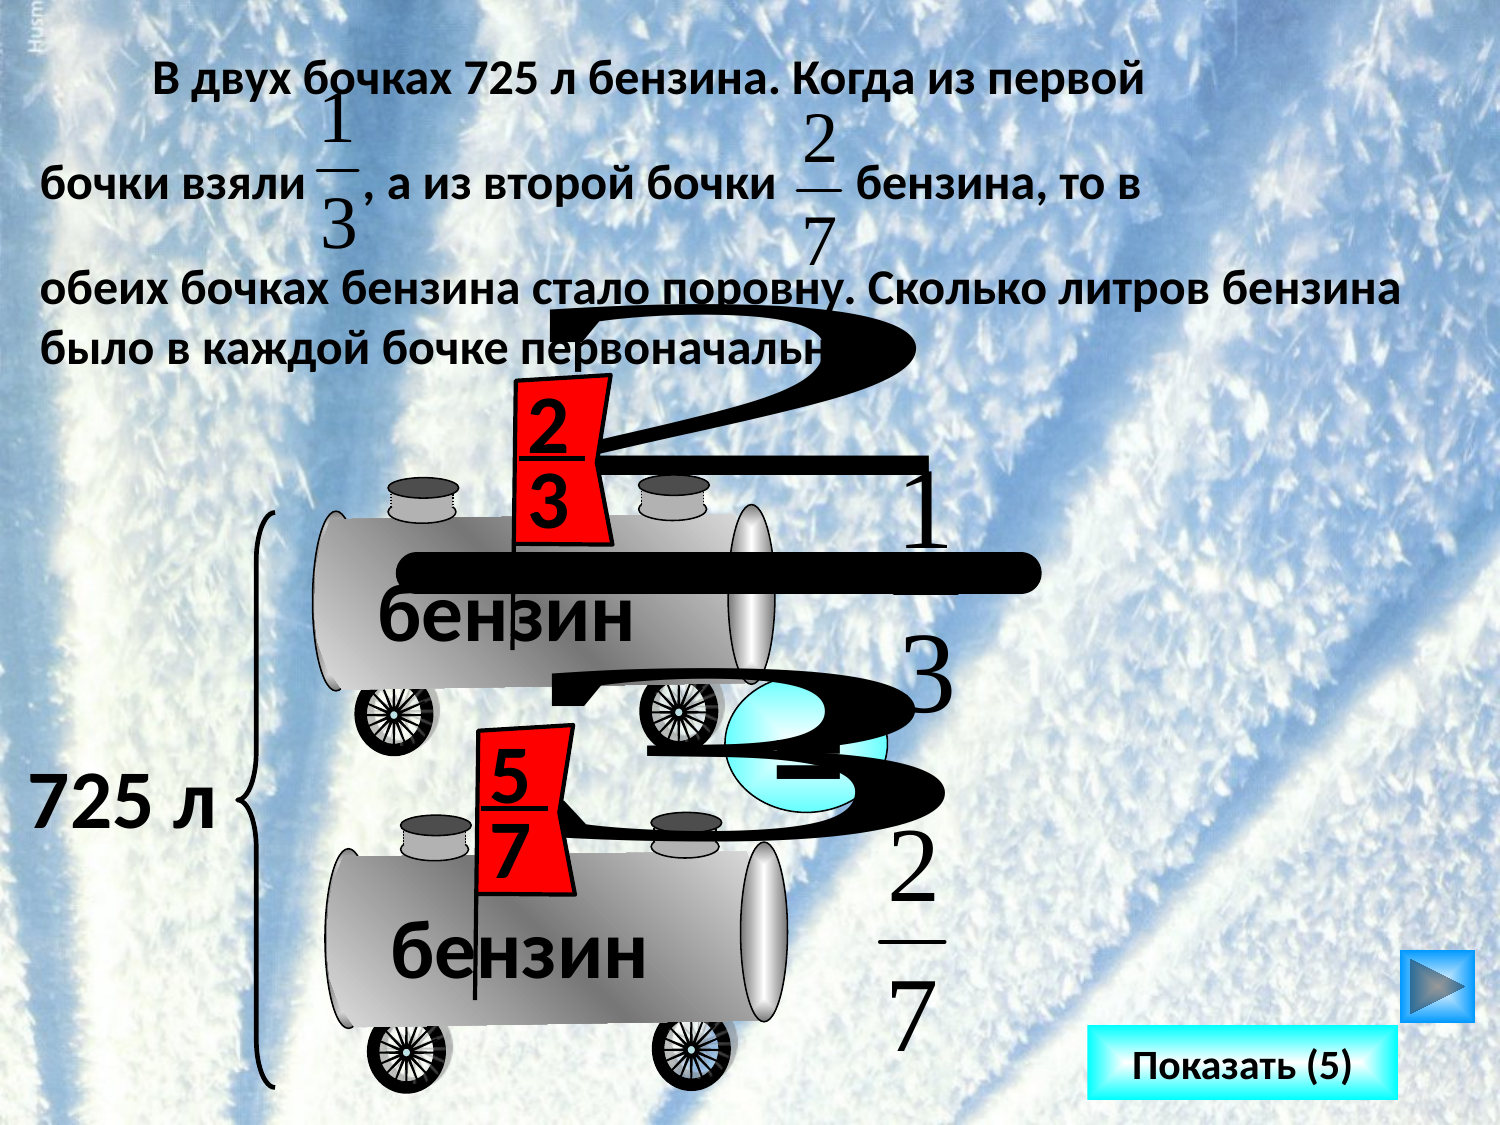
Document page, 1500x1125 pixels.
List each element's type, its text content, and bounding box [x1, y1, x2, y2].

picture [304, 70, 374, 228]
picture [0, 0, 1500, 1125]
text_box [784, 93, 858, 227]
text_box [862, 904, 969, 1076]
text_box Показать (5) [1087, 1024, 1398, 1100]
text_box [474, 712, 576, 1001]
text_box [249, 228, 1251, 897]
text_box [324, 904, 788, 1088]
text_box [0, 512, 276, 1088]
text_box В двух бочках 725 л бензина. Когда из первой бочки взяли , а из второй бочки бензина, то в обеих бочках бензина стало поровну. Сколько литров бензина было в каждой бочке первоначально? [24, 37, 1483, 383]
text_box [512, 362, 613, 651]
text_box [1399, 950, 1475, 1023]
